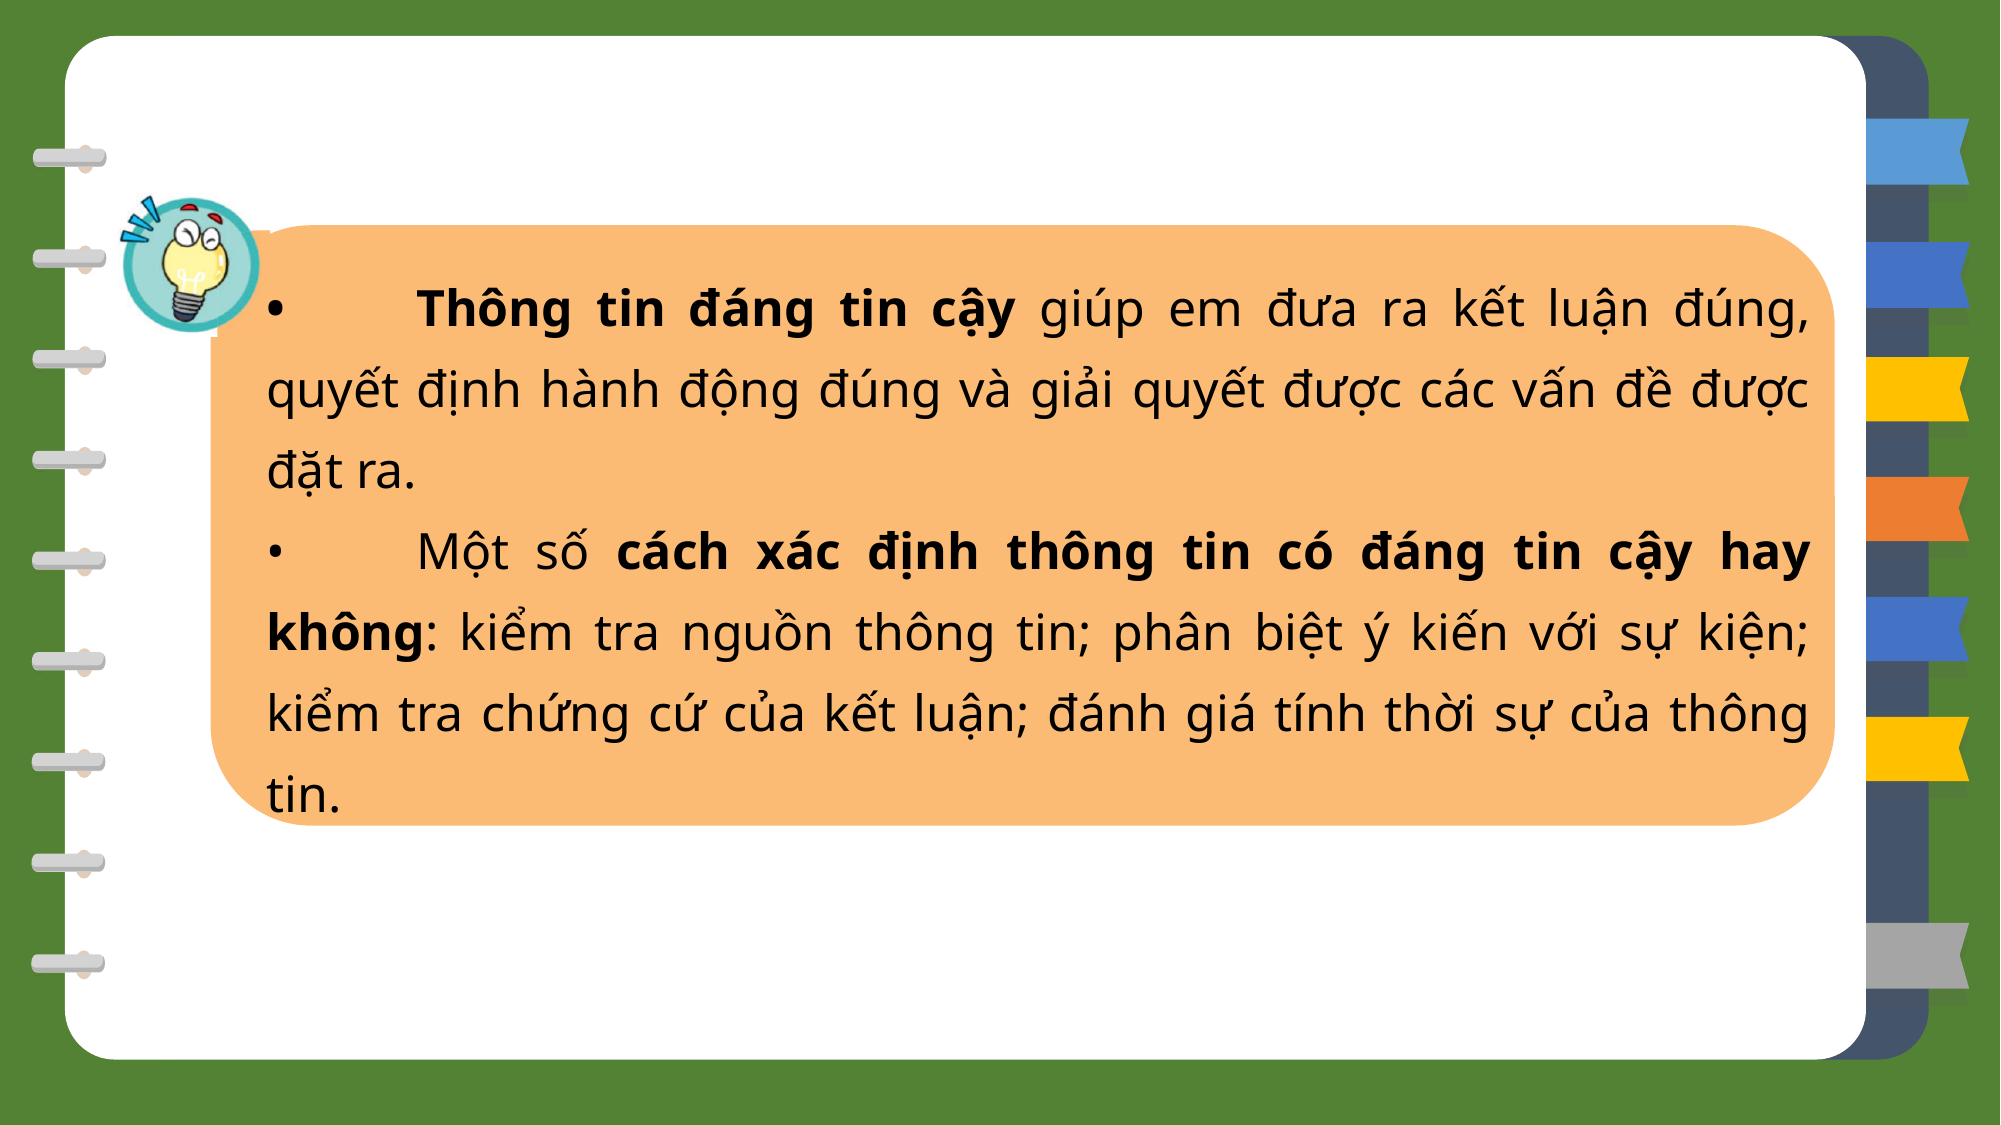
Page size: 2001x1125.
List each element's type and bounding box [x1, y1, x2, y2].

text_box [108, 191, 1839, 826]
